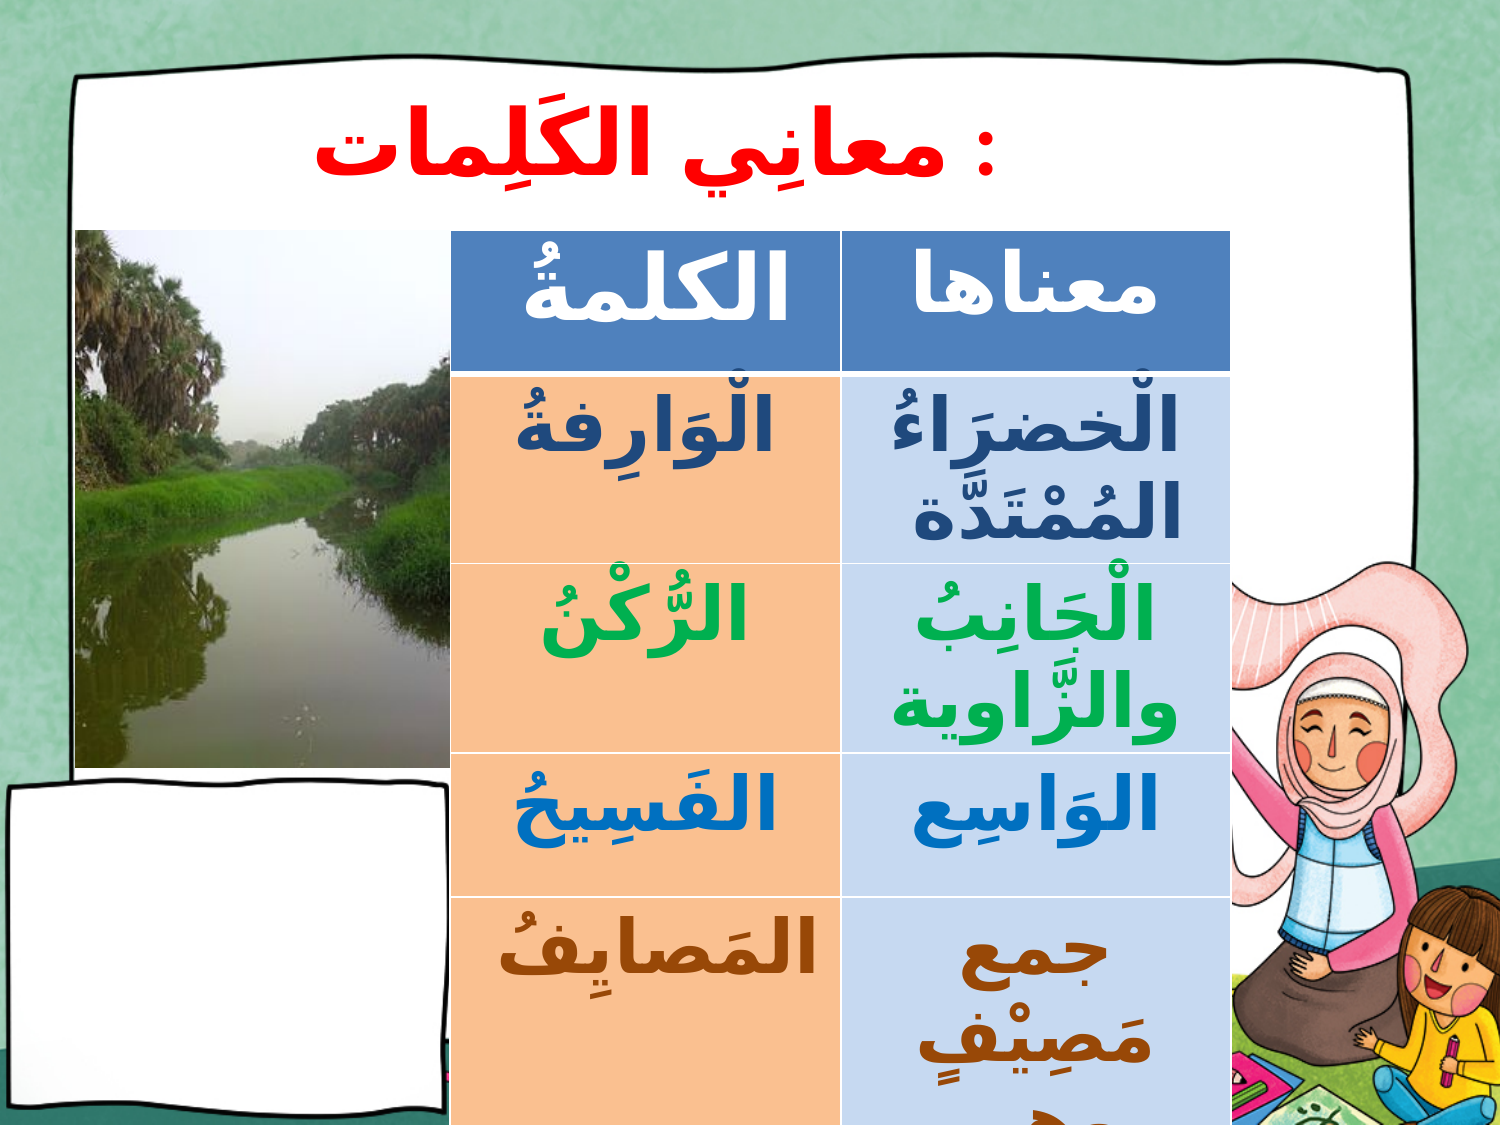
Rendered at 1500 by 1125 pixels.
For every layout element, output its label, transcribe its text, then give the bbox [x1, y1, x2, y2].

table_cell الْوَارِفةُ [454, 377, 840, 563]
table_cell الفَسِيحُ [451, 754, 840, 896]
table_header الكلمةُ [452, 231, 840, 371]
table_cell الوَاسِع [842, 754, 1230, 896]
title معانِي الكَلِمات : [75, 45, 1425, 233]
table_cell جمع مَصِيْفٍ وهي المُتَنَزَّهاتُ [842, 898, 1230, 1125]
table_cell الْخضرَاءُ المُمْتَدَّة [842, 377, 1230, 563]
table_cell المَصايِفُ [451, 898, 840, 1125]
table_cell الْجَانِبُ والزَّاوية [842, 564, 1230, 752]
table_header معناها [842, 231, 1230, 371]
picture [0, 0, 1500, 1125]
table_cell الرُّكْنُ [454, 564, 840, 752]
